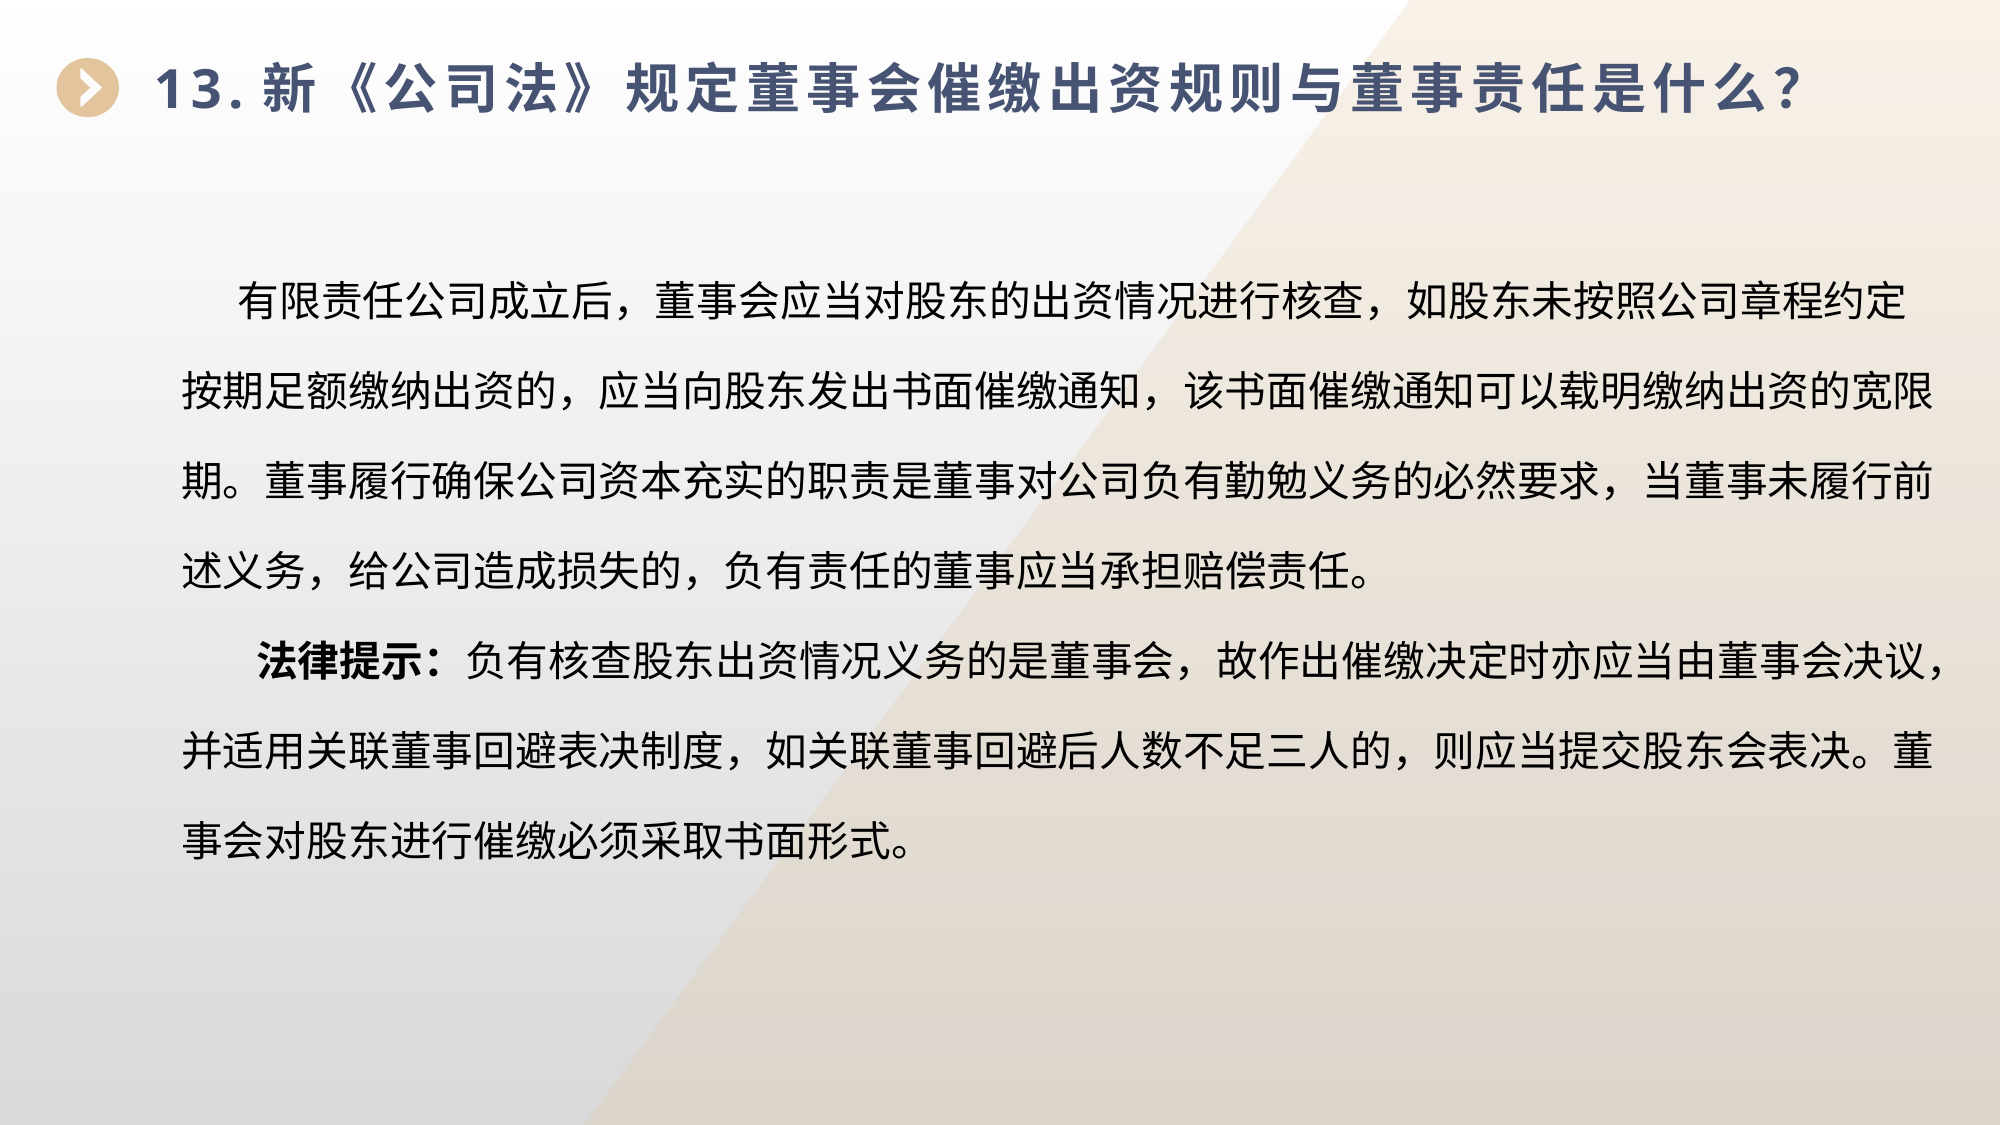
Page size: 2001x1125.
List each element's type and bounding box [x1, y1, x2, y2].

text_box [56, 58, 119, 118]
text_box [136, 0, 2000, 1125]
